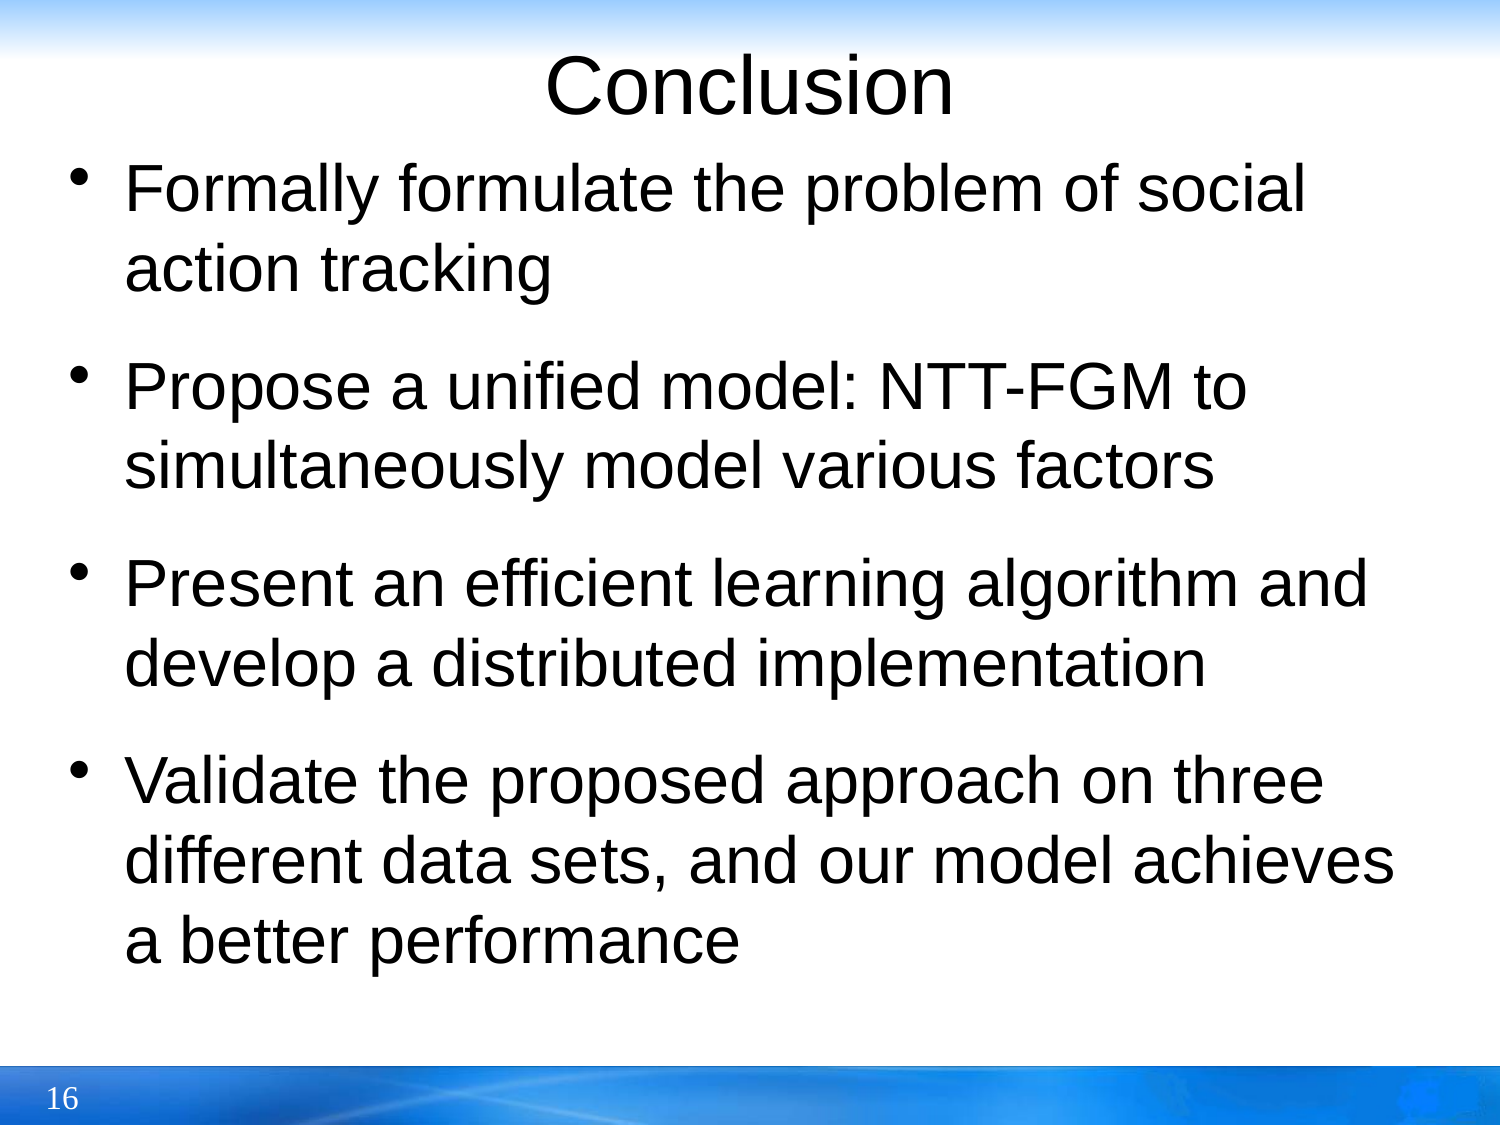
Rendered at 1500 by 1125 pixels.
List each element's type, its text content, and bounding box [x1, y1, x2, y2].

list Formally formulate the problem of social action tracking Propose a unified model: NTT-FGM to simultaneously model various factors Present an efficient learning algorithm and develop a distributed implementation Validate the proposed approach on three different data sets, and our model achieves a better performance [52, 137, 1438, 947]
picture [0, 1066, 1500, 1125]
title Conclusion [74, 0, 1426, 137]
